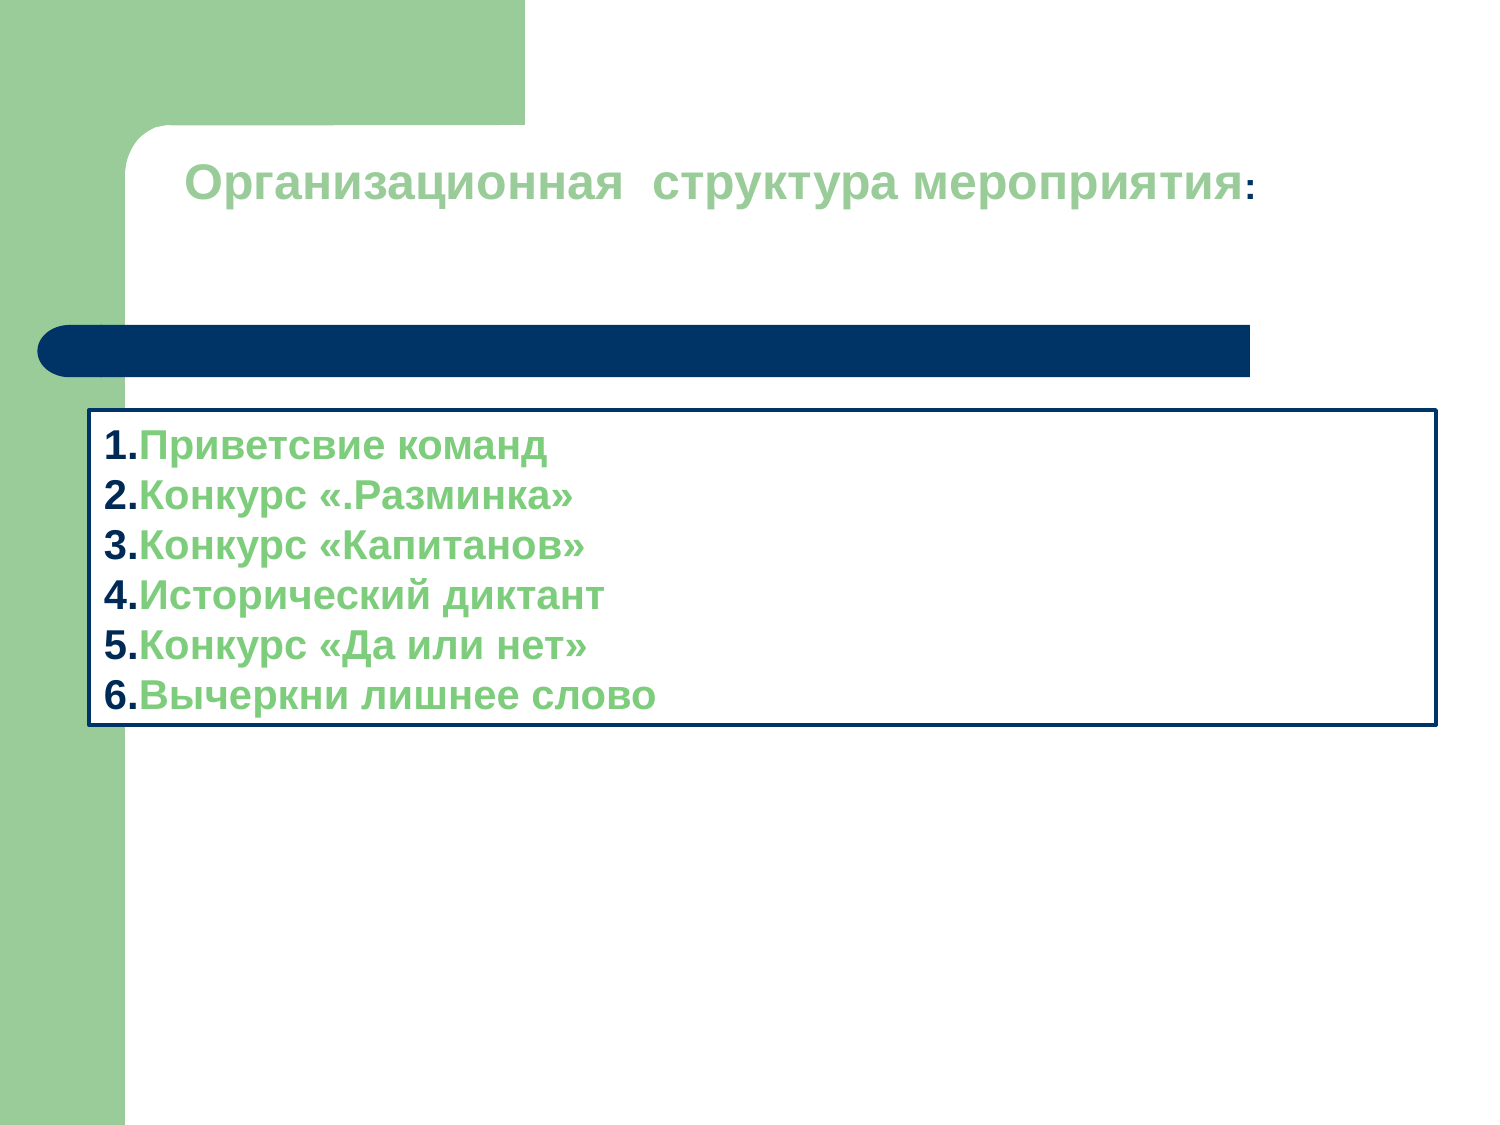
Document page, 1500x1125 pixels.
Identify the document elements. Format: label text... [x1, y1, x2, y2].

text_box Организационная структура мероприятия: [169, 141, 1272, 217]
text_box 1.Приветсвие команд 2.Конкурс «.Разминка» 3.Конкурс «Капитанов» 4.Исторический диктант 5.Конкурс «Да или нет» 6.Вычеркни лишнее слово [87, 408, 1438, 727]
